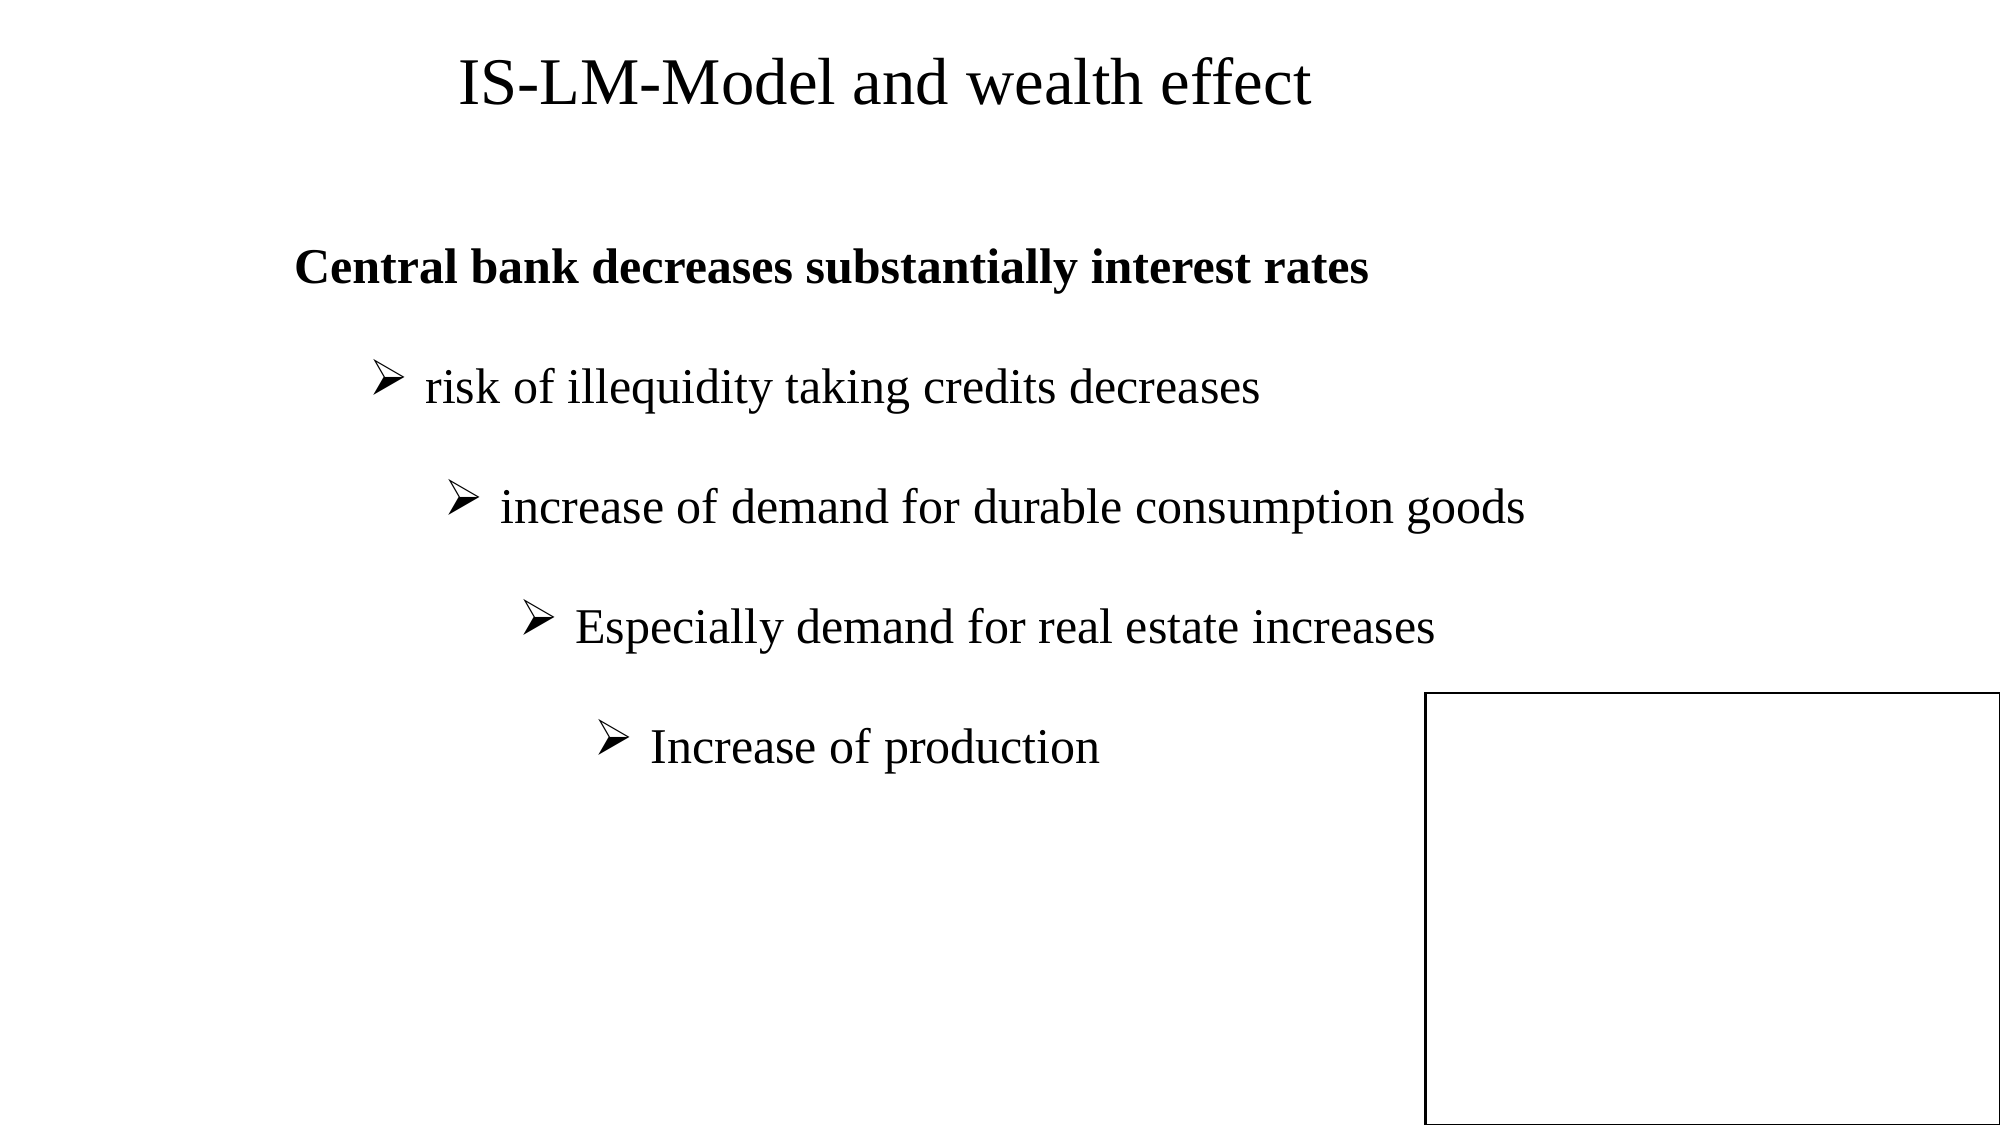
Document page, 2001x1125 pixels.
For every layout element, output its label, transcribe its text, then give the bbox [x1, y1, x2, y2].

text_box [1424, 692, 2000, 1125]
text_box Central bank decreases substantially interest rates risk of illequidity taking credits decreases increase of demand for durable consumption goods Especially demand for real estate increases Increase of production [279, 166, 1733, 901]
text_box IS-LM-Model and wealth effect [262, 17, 1509, 140]
